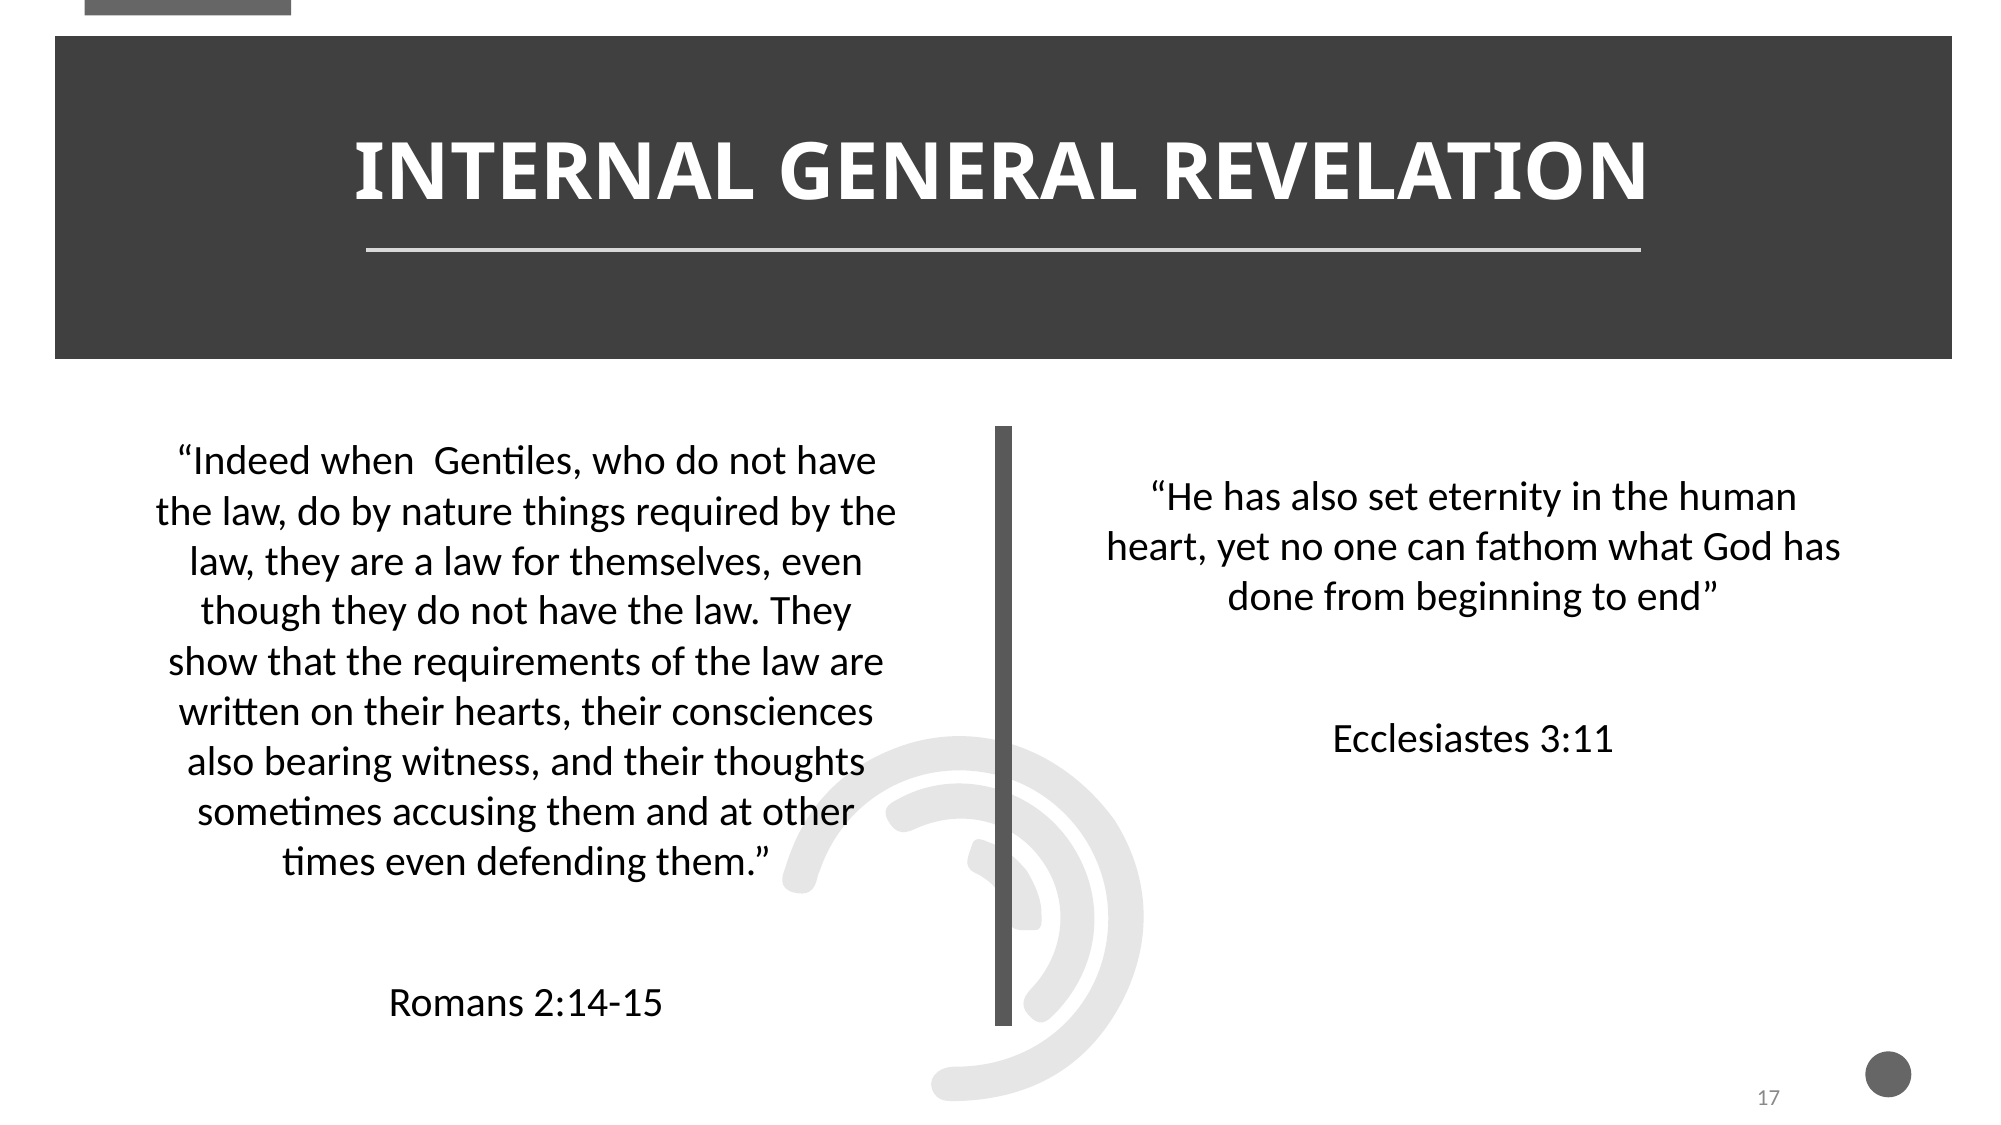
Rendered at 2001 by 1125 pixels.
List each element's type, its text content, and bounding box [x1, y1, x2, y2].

title internal general revelation [89, 71, 1917, 224]
text_box “He has also set eternity in the human heart, yet no one can fathom what God has done from beginning to end” Ecclesiastes 3:11 [1085, 461, 1862, 768]
text_box [64, 45, 1942, 350]
text_box “Indeed when Gentiles, who do not have the law, do by nature things required by the law, they are a law for themselves, even though they do not have the law. They show that the requirements of the law are written on their hearts, their consciences also bearing witness, and their thoughts sometimes accusing them and at other times even defending them.” Romans 2:14-15 [138, 425, 915, 1033]
slide_number 17 [1411, 1069, 1862, 1125]
